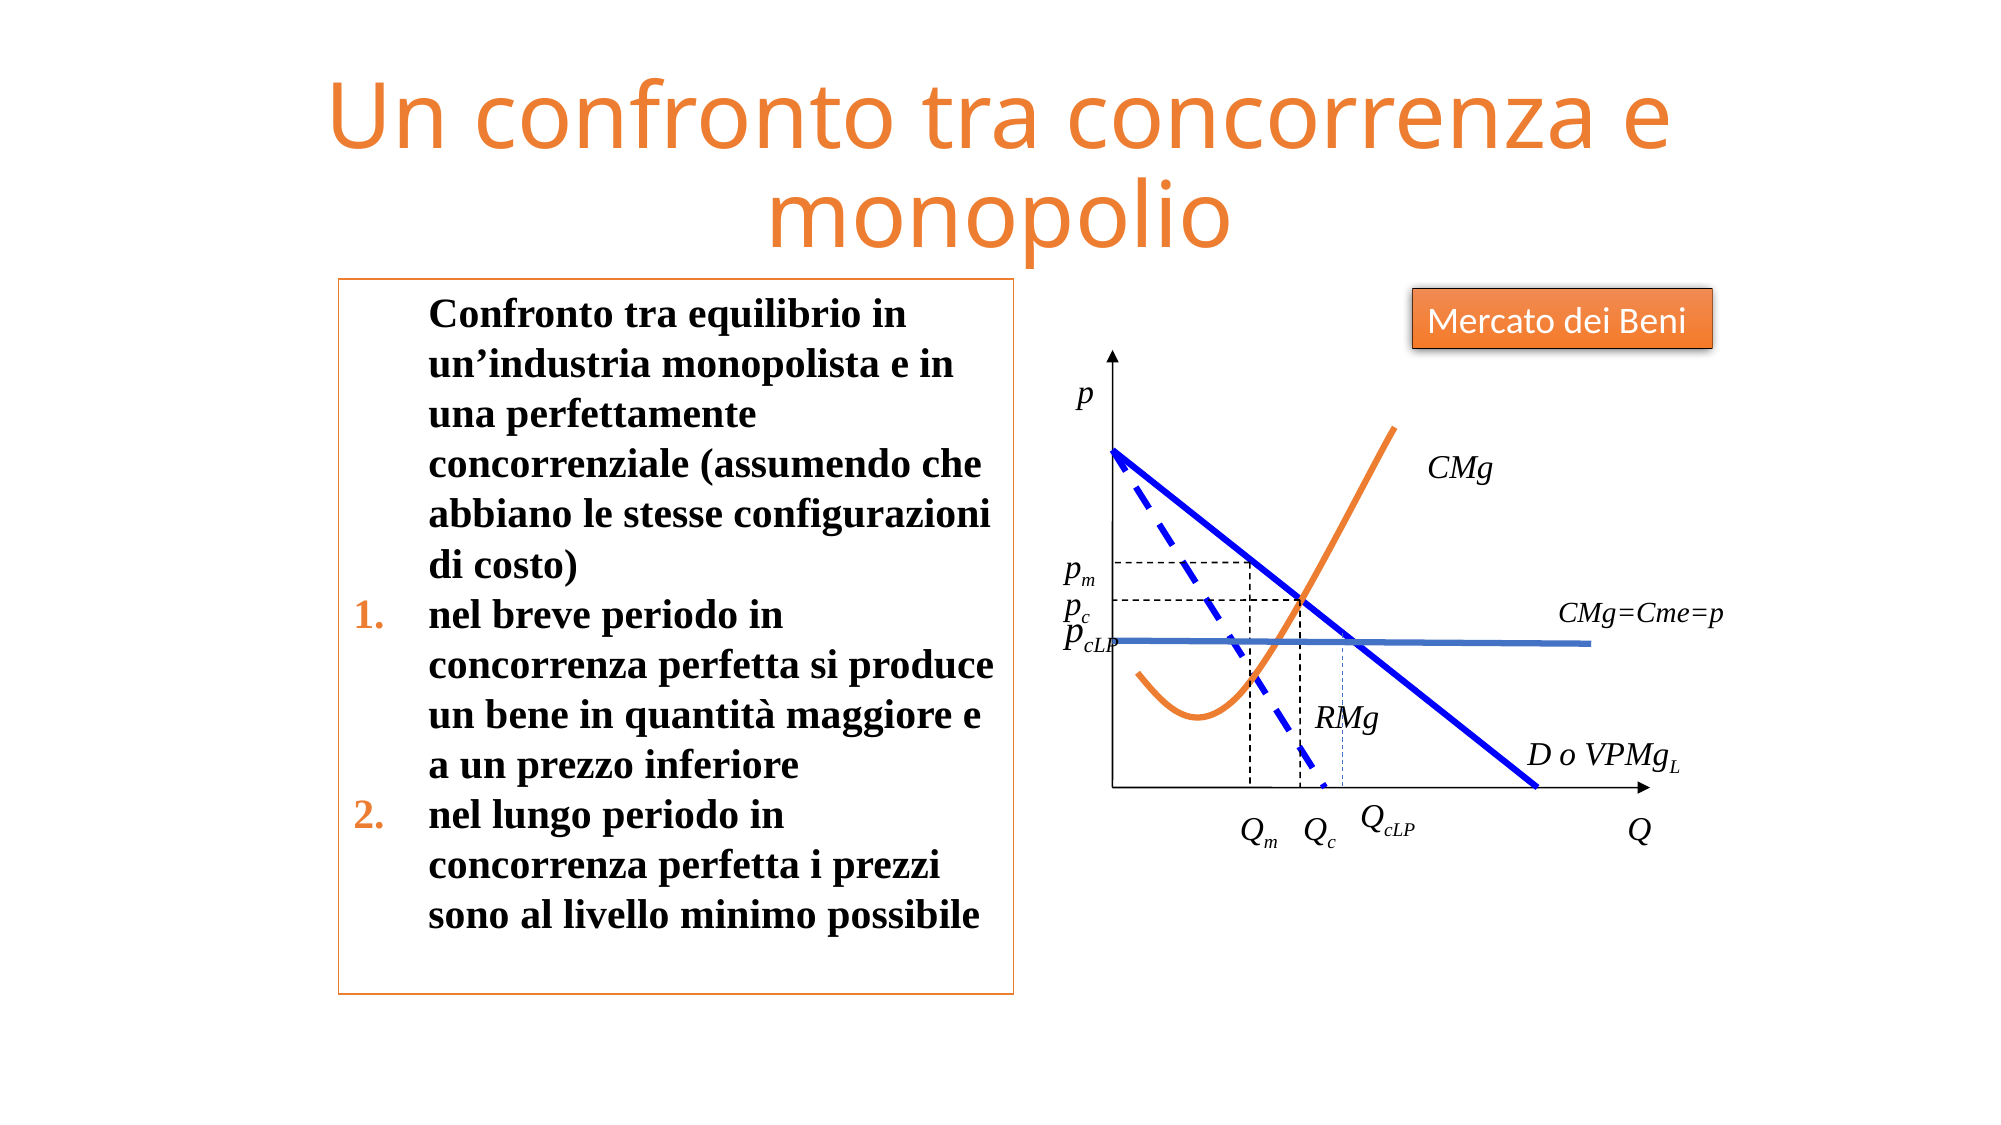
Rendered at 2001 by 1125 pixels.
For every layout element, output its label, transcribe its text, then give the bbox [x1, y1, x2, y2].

text_box Confronto tra equilibrio in un’industria monopolista e in una perfettamente concorrenziale (assumendo che abbiano le stesse configurazioni di costo) nel breve periodo in concorrenza perfetta si produce un bene in quantità maggiore e a un prezzo inferiore nel lungo periodo in concorrenza perfetta i prezzi sono al livello minimo possibile [338, 278, 1014, 994]
text_box p [1062, 362, 1125, 418]
text_box pm [1049, 537, 1138, 598]
text_box pc [1050, 575, 1150, 636]
title Un confronto tra concorrenza e monopolio [137, 59, 1863, 278]
text_box RMg [1343, 687, 1475, 743]
text_box [1137, 645, 1275, 718]
text_box [1538, 786, 1651, 794]
text_box QcLP [1345, 786, 1431, 848]
text_box Qc [1288, 800, 1351, 861]
text_box Mercato dei Beni [1412, 288, 1713, 349]
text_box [1343, 640, 1592, 644]
text_box Qm [1224, 800, 1288, 861]
text_box RMg [1299, 687, 1342, 743]
text_box [1174, 427, 1395, 638]
text_box CMg [1412, 437, 1563, 493]
text_box Q [1612, 799, 1688, 855]
text_box D o VPMgL [1512, 725, 1713, 786]
text_box pcLP [1050, 597, 1134, 664]
text_box [1106, 349, 1119, 362]
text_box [1112, 640, 1342, 644]
text_box CMg=Cme=p [1543, 586, 1744, 636]
